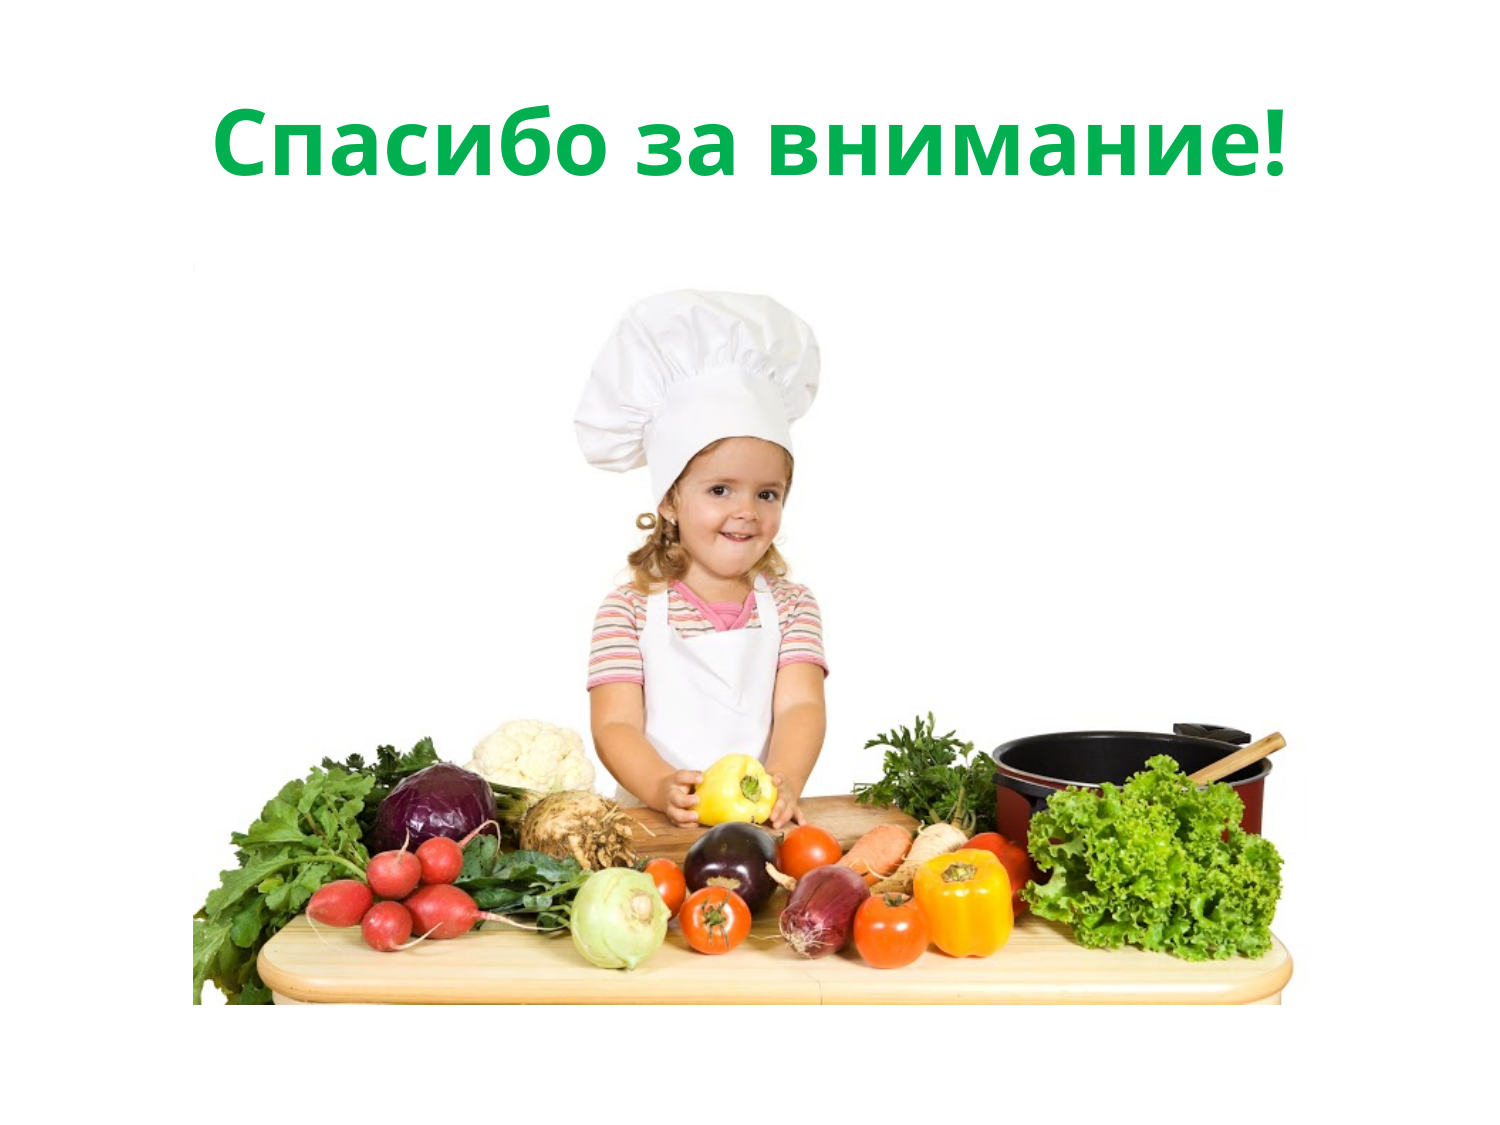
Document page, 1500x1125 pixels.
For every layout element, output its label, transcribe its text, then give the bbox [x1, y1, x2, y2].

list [193, 262, 1307, 1006]
title Спасибо за внимание! [75, 45, 1425, 233]
